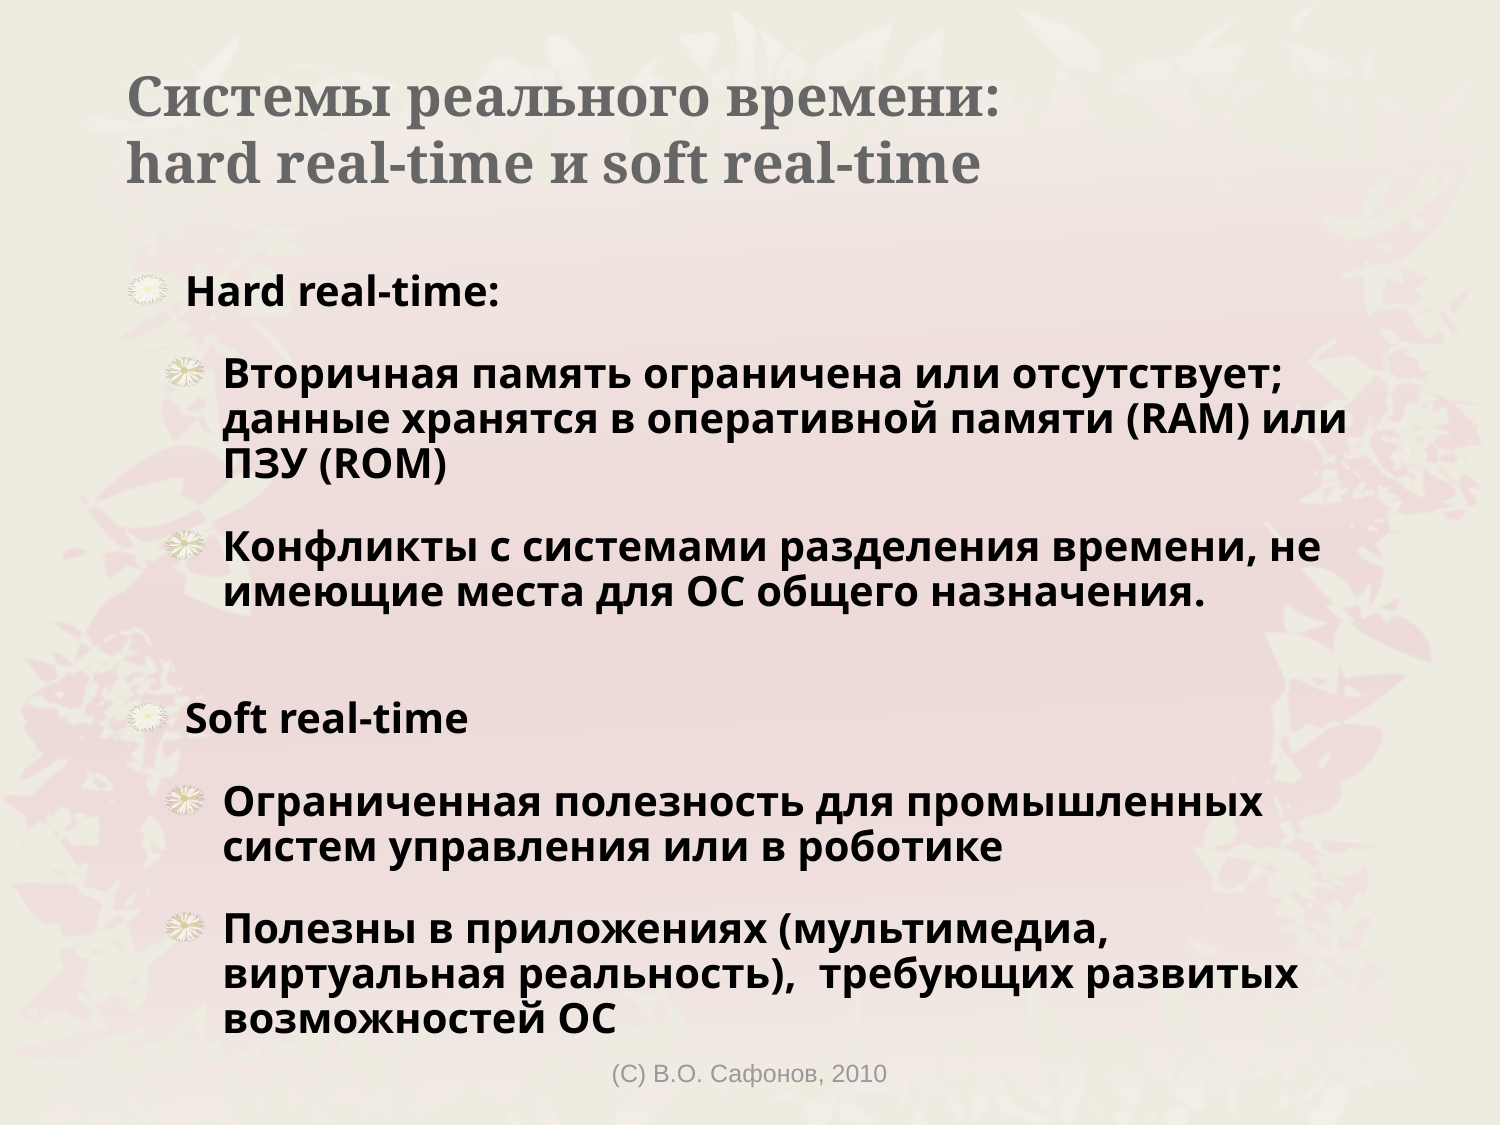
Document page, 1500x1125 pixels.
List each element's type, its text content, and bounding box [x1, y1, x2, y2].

picture [0, 0, 1500, 1125]
title Системы реального времени: hard real-time и soft real-time [111, 53, 1363, 203]
footer (C) В.О. Сафонов, 2010 [512, 1075, 988, 1103]
list Hard real-time: Вторичная память ограничена или отсутствует; данные хранятся в оперативной памяти (RAM) или ПЗУ (ROM) Конфликты с системами разделения времени, не имеющие места для ОС общего назначения. Soft real-time Ограниченная полезность для промышленных систем управления или в роботике Полезны в приложениях (мультимедиа, виртуальная реальность), требующих развитых возможностей ОС [112, 262, 1413, 1075]
